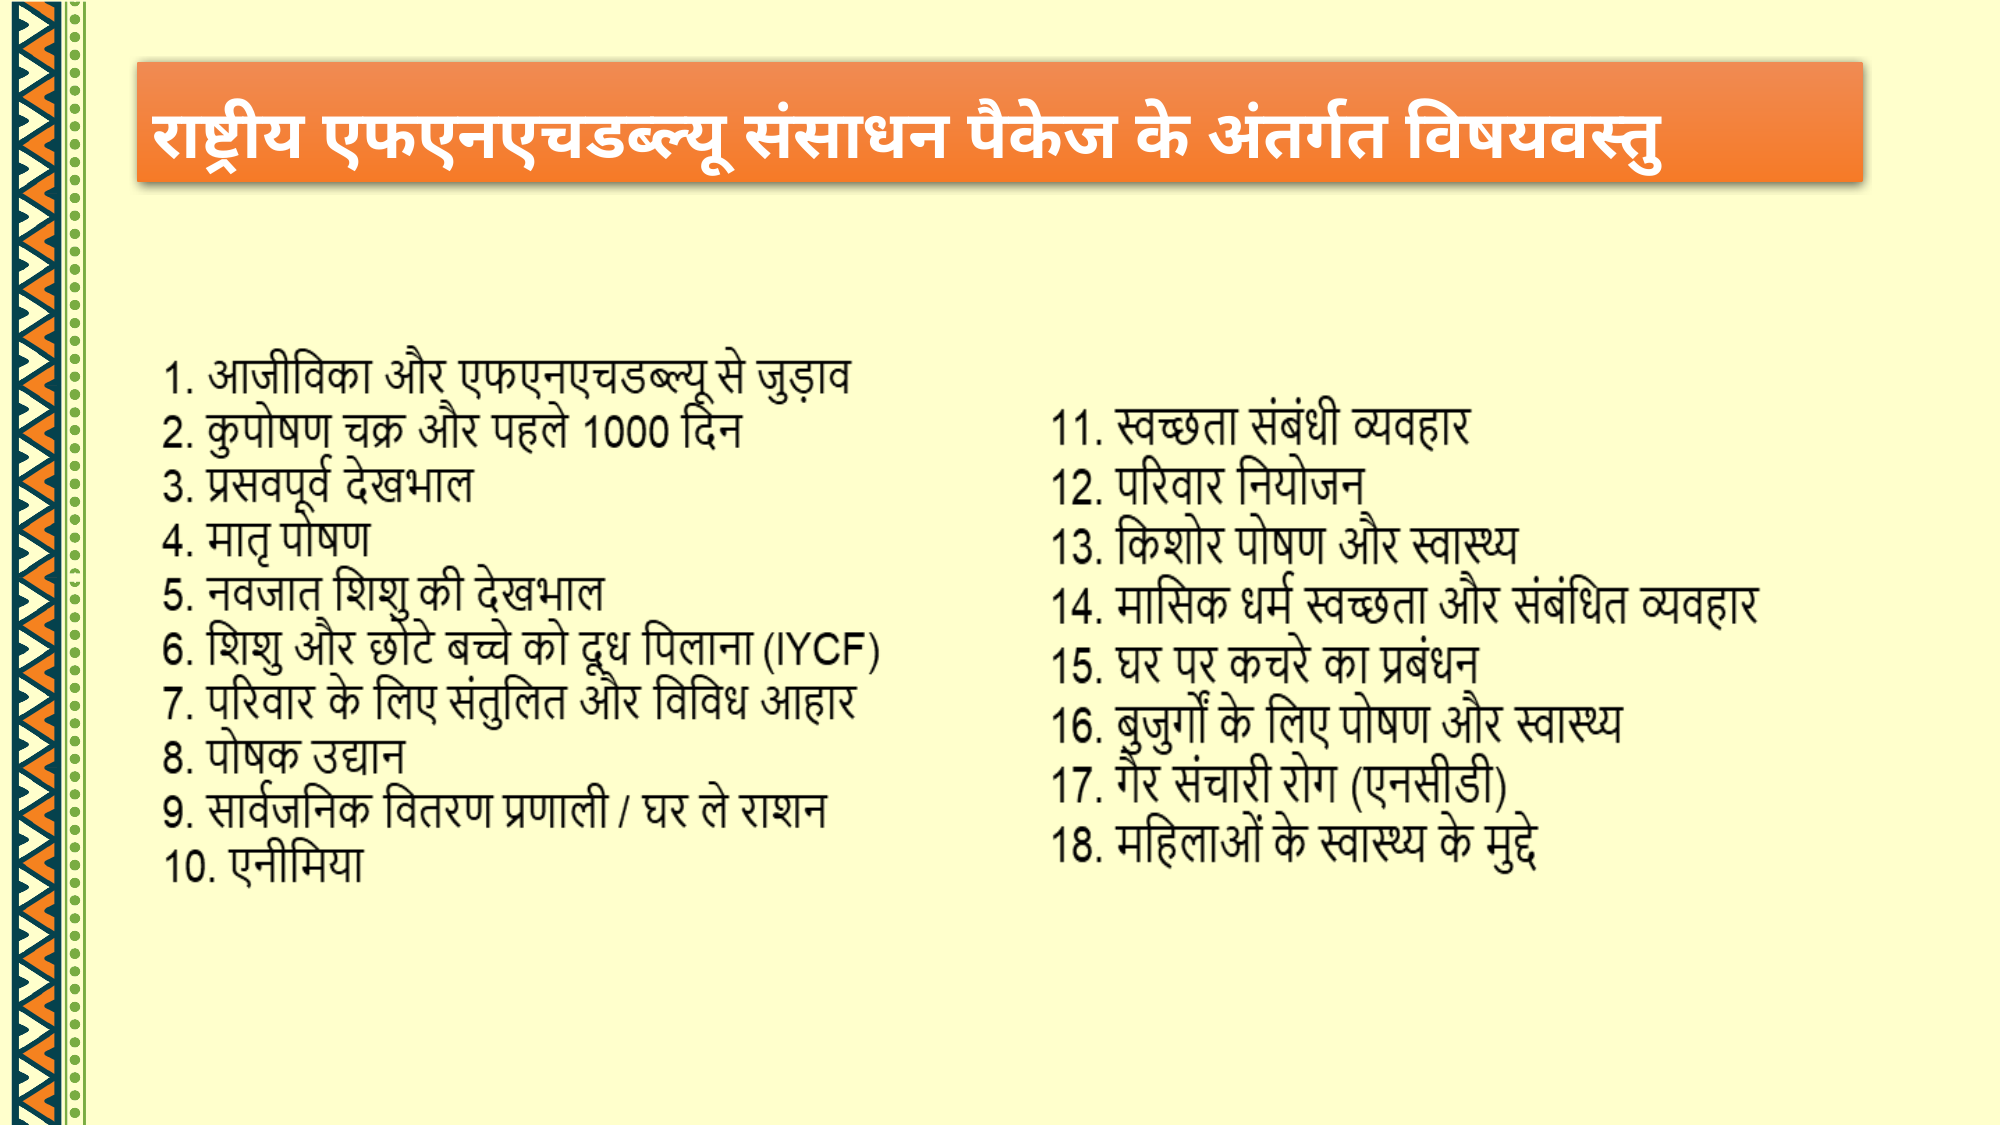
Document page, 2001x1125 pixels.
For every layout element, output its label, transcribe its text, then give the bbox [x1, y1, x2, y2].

text_box [137, 62, 1863, 182]
picture [137, 327, 1001, 977]
picture [1023, 372, 1887, 905]
title राष्ट्रीय एफएनएचडब्ल्यू संसाधन पैकेज के अंतर्गत विषयवस्तु [137, 76, 1841, 198]
picture [0, 0, 99, 1125]
